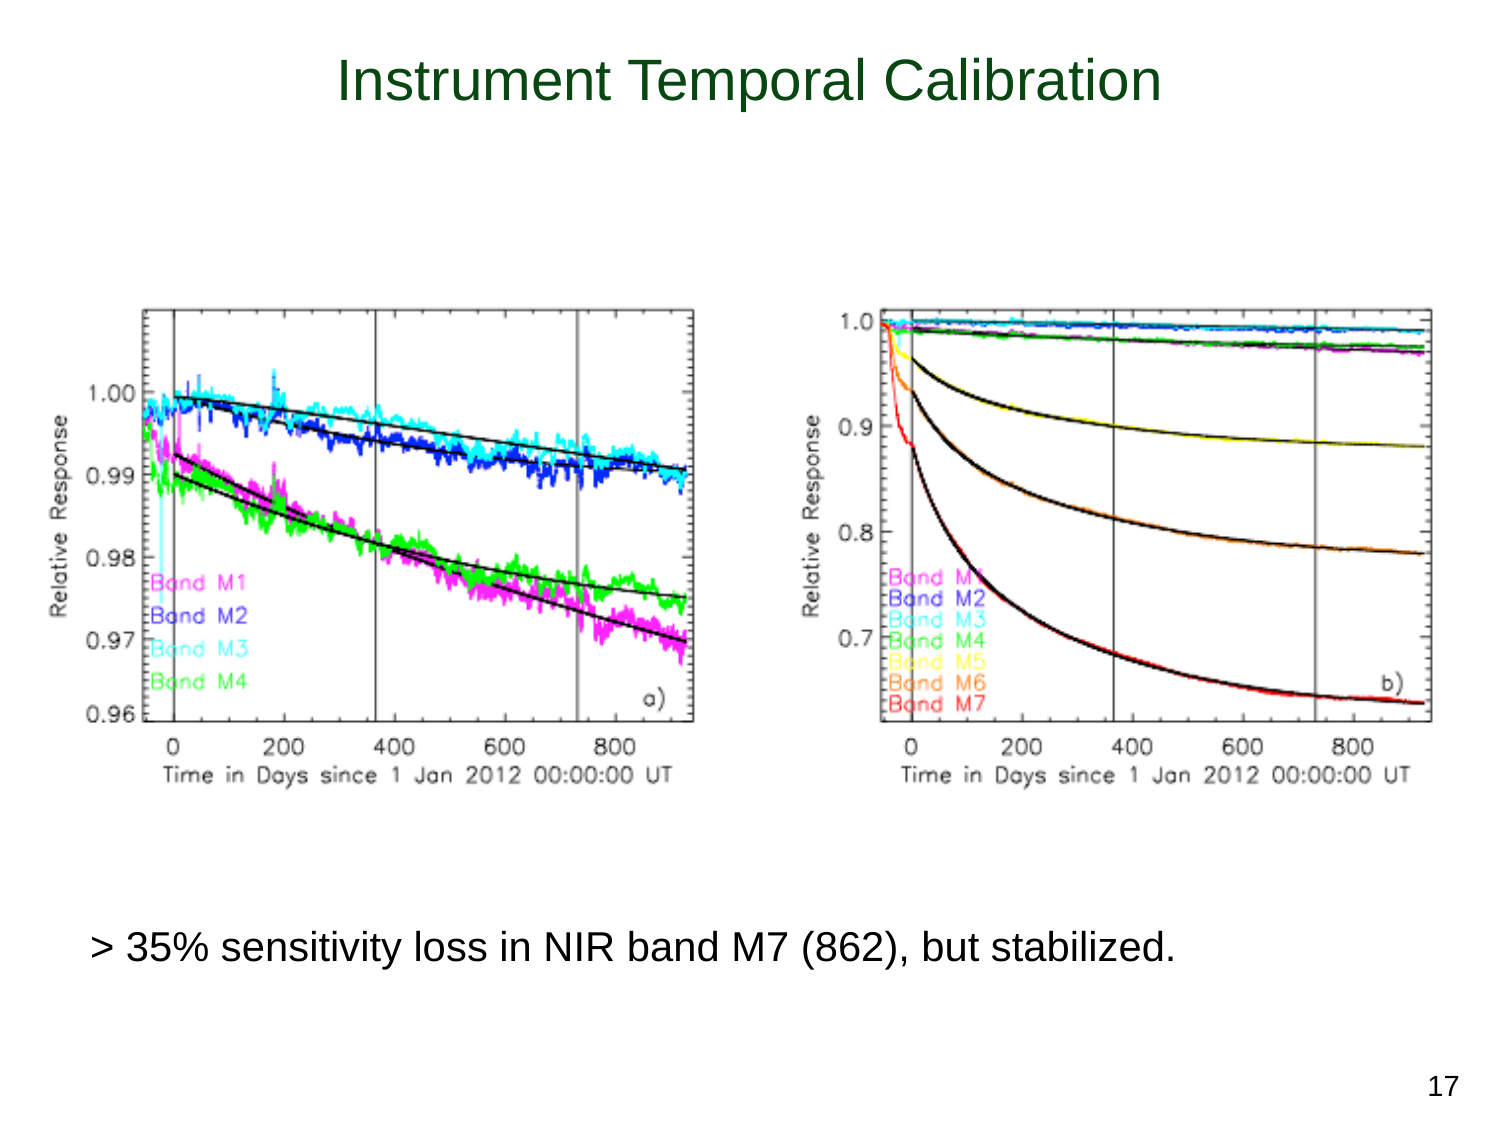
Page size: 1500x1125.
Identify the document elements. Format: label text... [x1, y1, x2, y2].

title Instrument Temporal Calibration [74, 24, 1426, 131]
slide_number 17 [1124, 1059, 1476, 1125]
list > 35% sensitivity loss in NIR band M7 (862), but stabilized. [74, 912, 1426, 1006]
picture [0, 282, 1500, 816]
